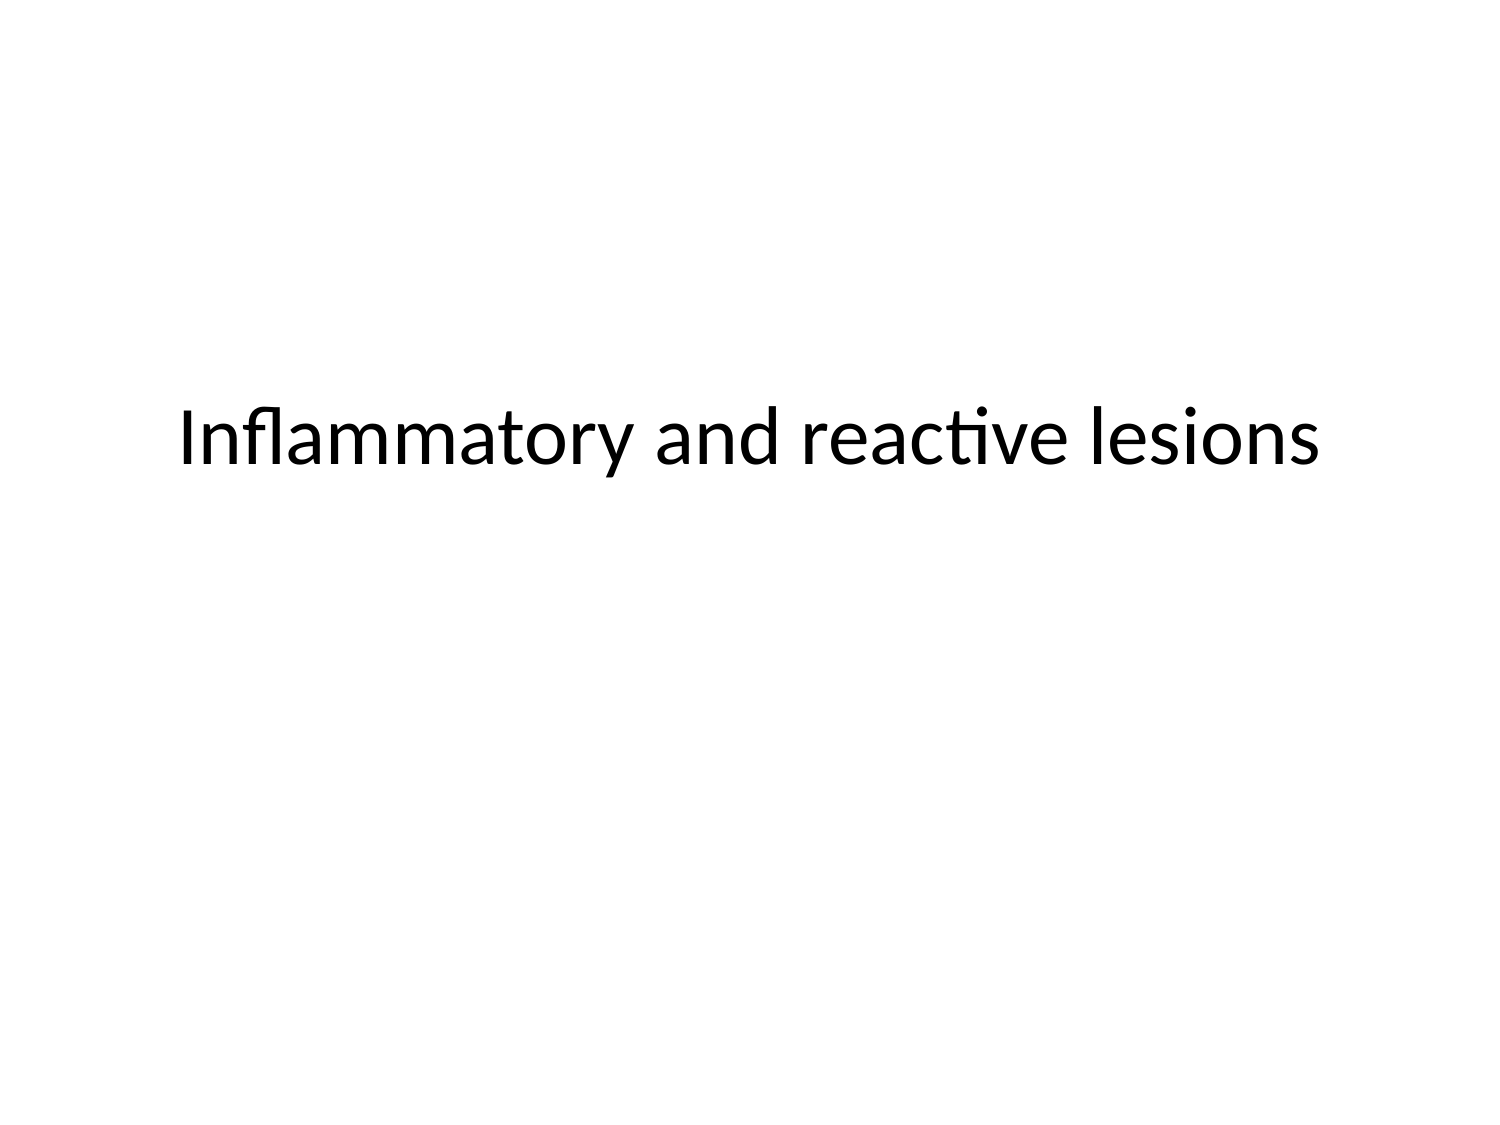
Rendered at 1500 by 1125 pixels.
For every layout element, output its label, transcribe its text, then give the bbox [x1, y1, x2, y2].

title Inflammatory and reactive lesions [75, 337, 1425, 525]
